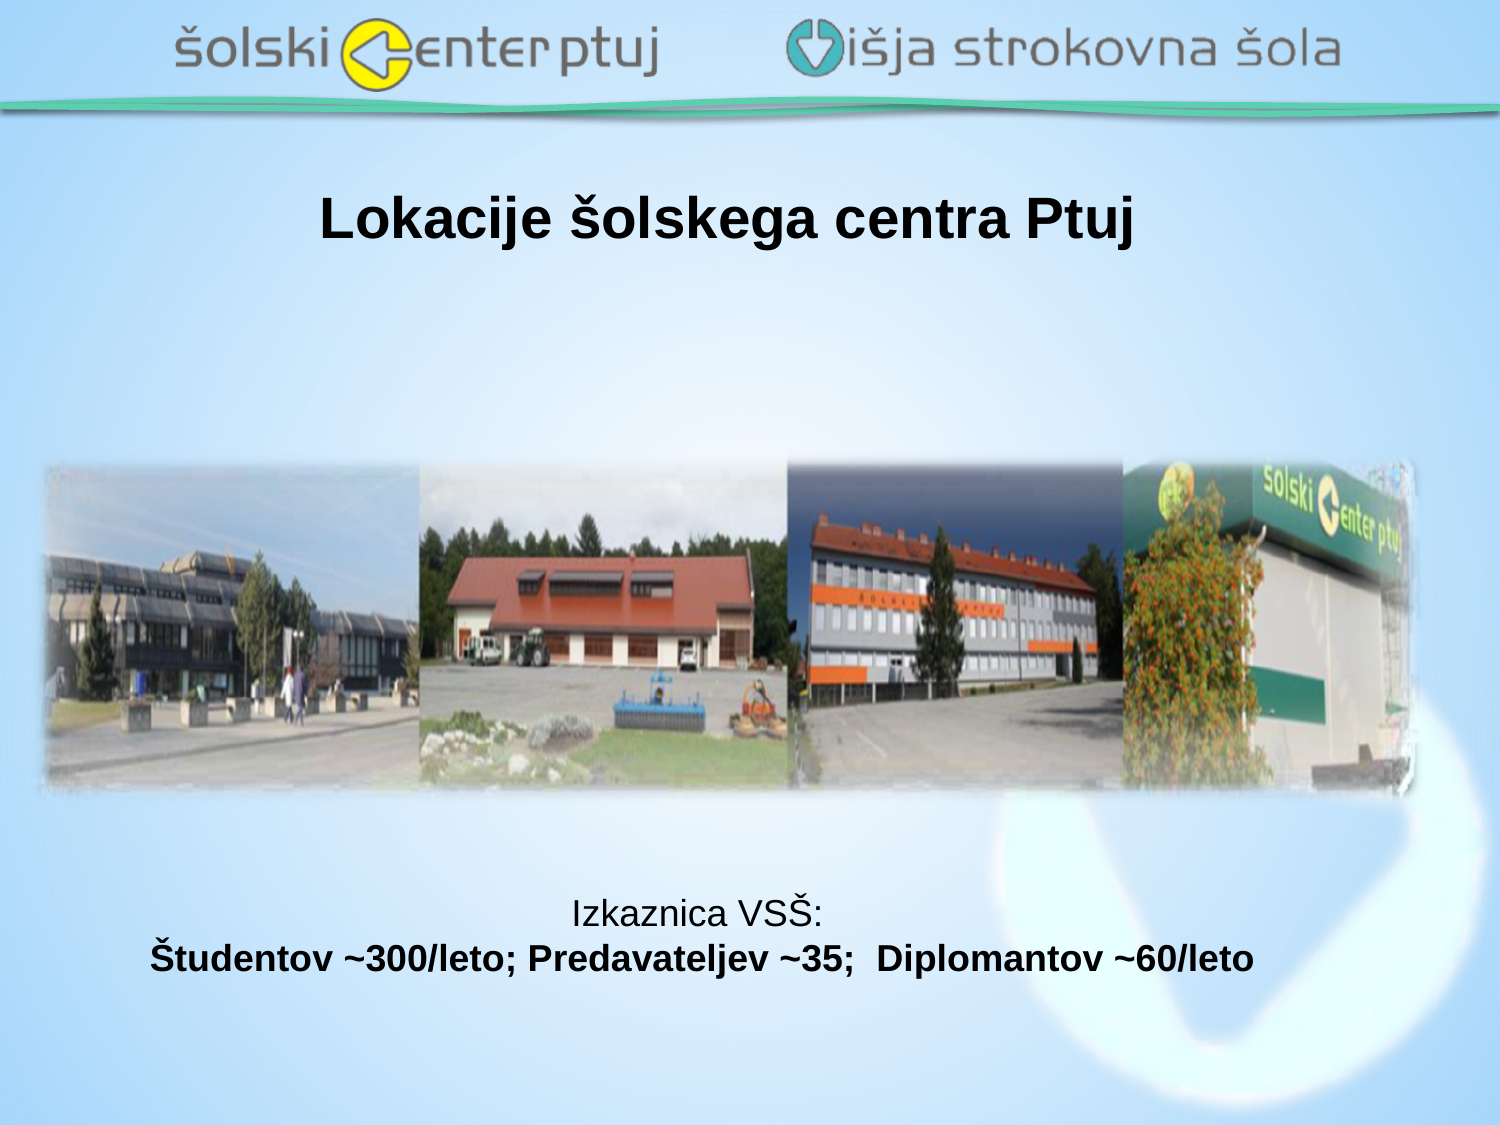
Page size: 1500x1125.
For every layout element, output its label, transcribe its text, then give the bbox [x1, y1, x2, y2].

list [29, 449, 1426, 807]
title Lokacije šolskega centra Ptuj [53, 172, 1404, 268]
picture [174, 18, 664, 92]
picture [785, 18, 1341, 78]
text_box Izkaznica VSŠ: Študentov ~300/leto; Predavateljev ~35; Diplomantov ~60/leto [64, 881, 1341, 1032]
